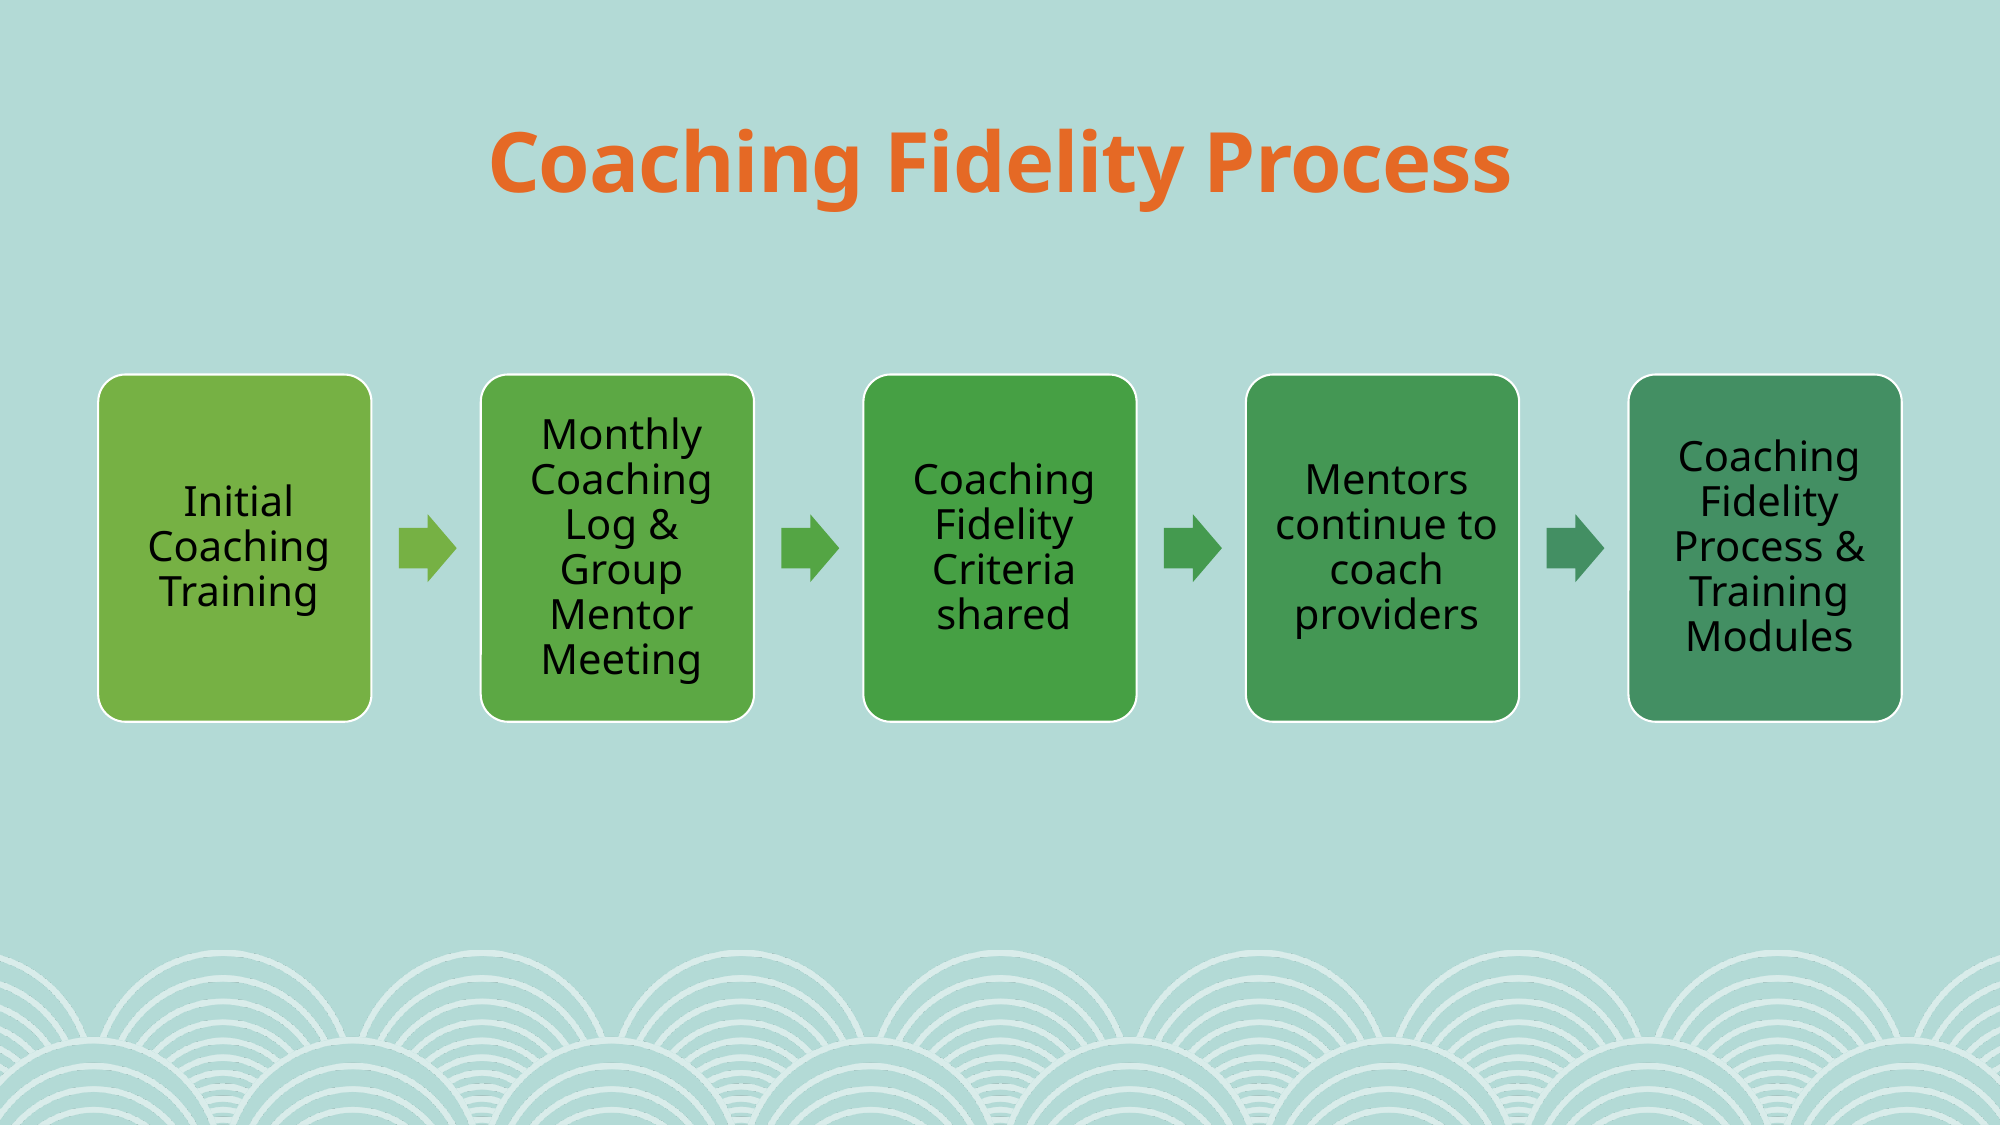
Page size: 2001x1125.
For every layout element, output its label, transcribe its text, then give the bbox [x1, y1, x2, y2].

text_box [97, 258, 1903, 838]
title Coaching Fidelity Process [250, 108, 1750, 210]
